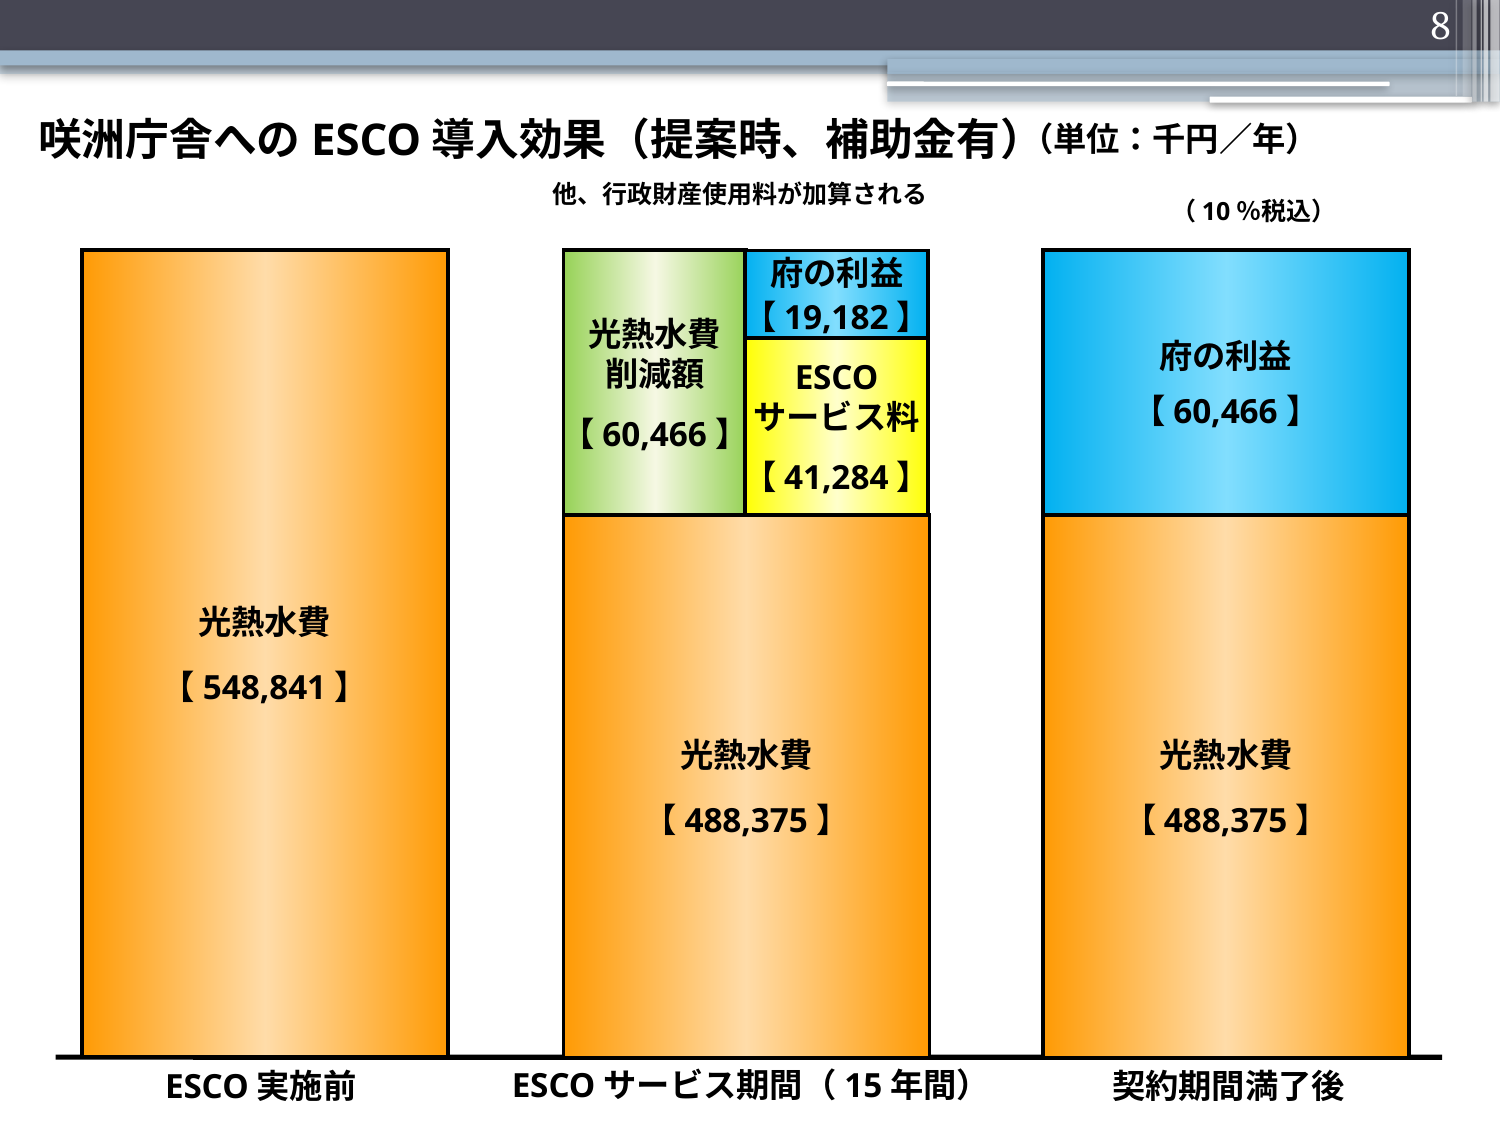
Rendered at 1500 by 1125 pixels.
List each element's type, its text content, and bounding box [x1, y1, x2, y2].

slide_number 8 [1341, 0, 1466, 61]
text_box 府の利益 【 19,182 】 [745, 250, 929, 338]
text_box [60, 1035, 116, 1091]
text_box 光熱水費 【 548,841 】 [81, 250, 448, 1058]
text_box 府の利益 【 60,466 】 [1042, 250, 1409, 516]
text_box ESCOサービス期間（15年間） [523, 1008, 980, 1118]
text_box 光熱水費 削減額 【 60,466 】 [563, 250, 745, 516]
text_box 契約期間満了後 [1057, 1058, 1400, 1118]
text_box 光熱水費 【 488,375 】 [1042, 515, 1410, 1058]
text_box ESCO実施前 [116, 1058, 406, 1118]
text_box （単位：千円／年） [987, 110, 1352, 188]
text_box 光熱水費 【 488,375 】 [563, 515, 930, 1058]
text_box （10％税込） [1152, 187, 1355, 246]
text_box 咲洲庁舎へのESCO導入効果（提案時、補助金有） [1, 101, 1306, 197]
text_box 他、行政財産使用料が加算される [537, 171, 980, 216]
text_box ESCO サービス料 【 41,284 】 [745, 338, 929, 516]
